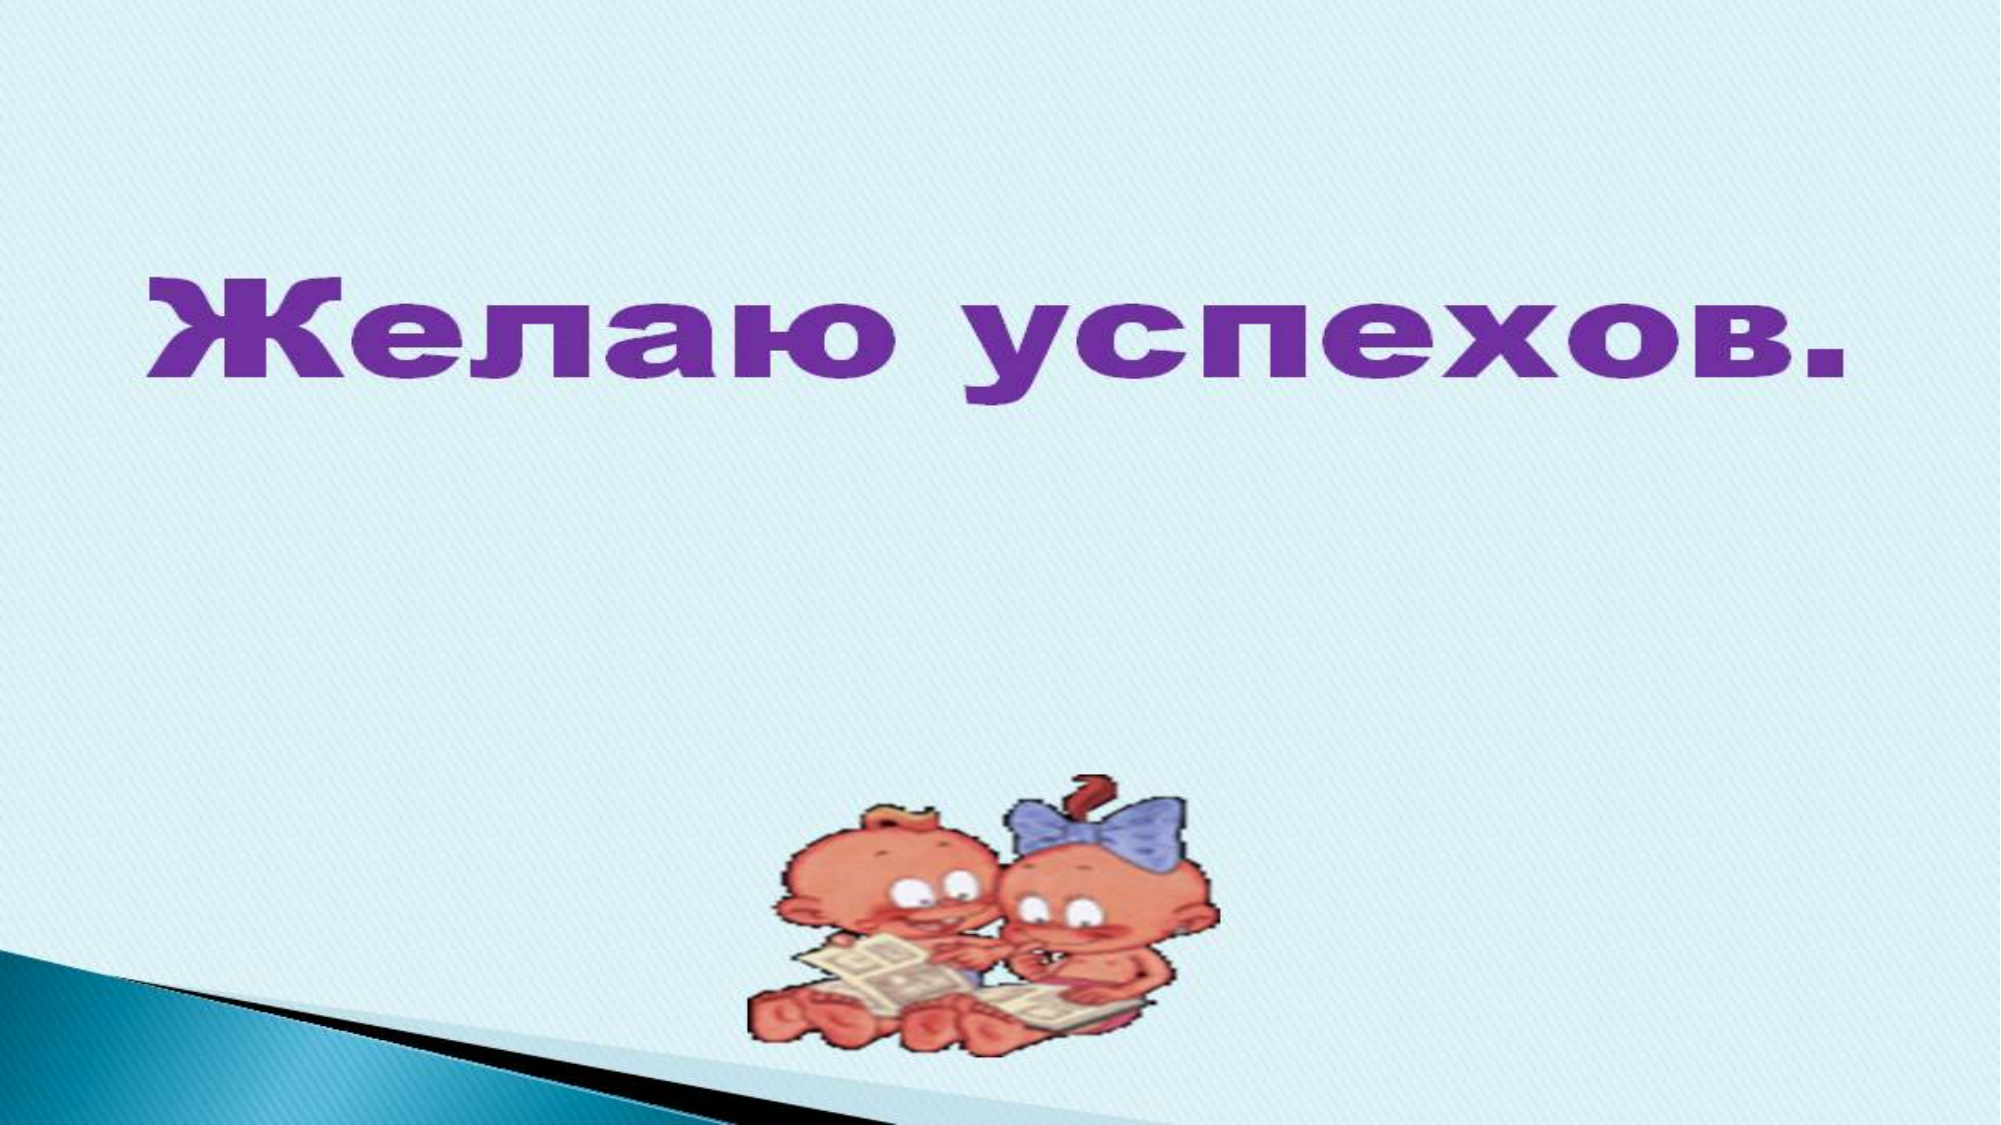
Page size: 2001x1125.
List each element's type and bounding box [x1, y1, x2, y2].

list [0, 0, 2000, 1125]
